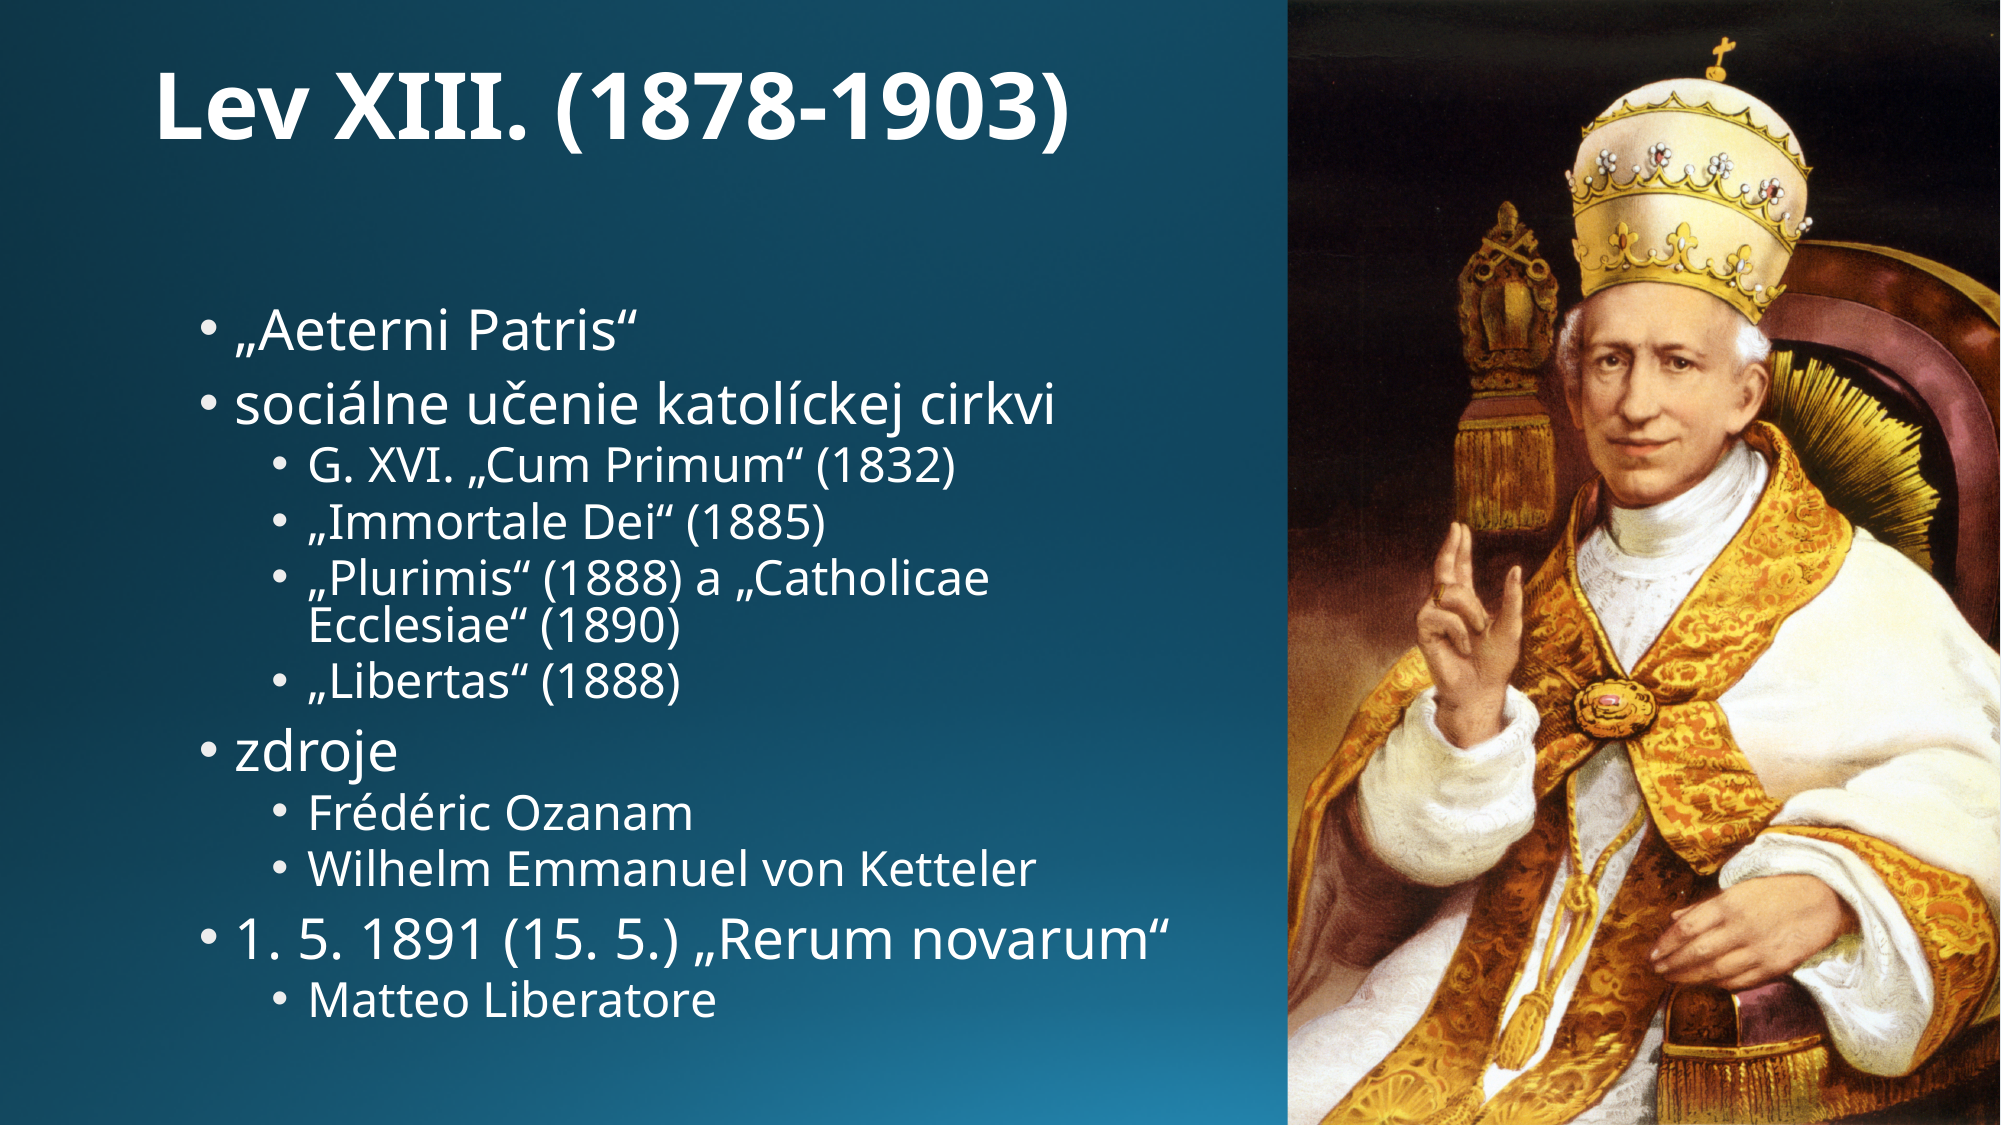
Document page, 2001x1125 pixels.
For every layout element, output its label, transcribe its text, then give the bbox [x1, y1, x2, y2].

picture [0, 0, 2001, 1125]
list „Aeterni Patris“ sociálne učenie katolíckej cirkvi G. XVI. „Cum Primum“ (1832) „Immortale Dei“ (1885) „Plurimis“ (1888) a „Catholicae Ecclesiae“ (1890) „Libertas“ (1888) zdroje Frédéric Ozanam Wilhelm Emmanuel von Ketteler 1. 5. 1891 (15. 5.) „Rerum novarum“ Matteo Liberatore [183, 299, 1199, 1078]
title Lev XIII. (1878-1903) [137, 59, 1231, 278]
